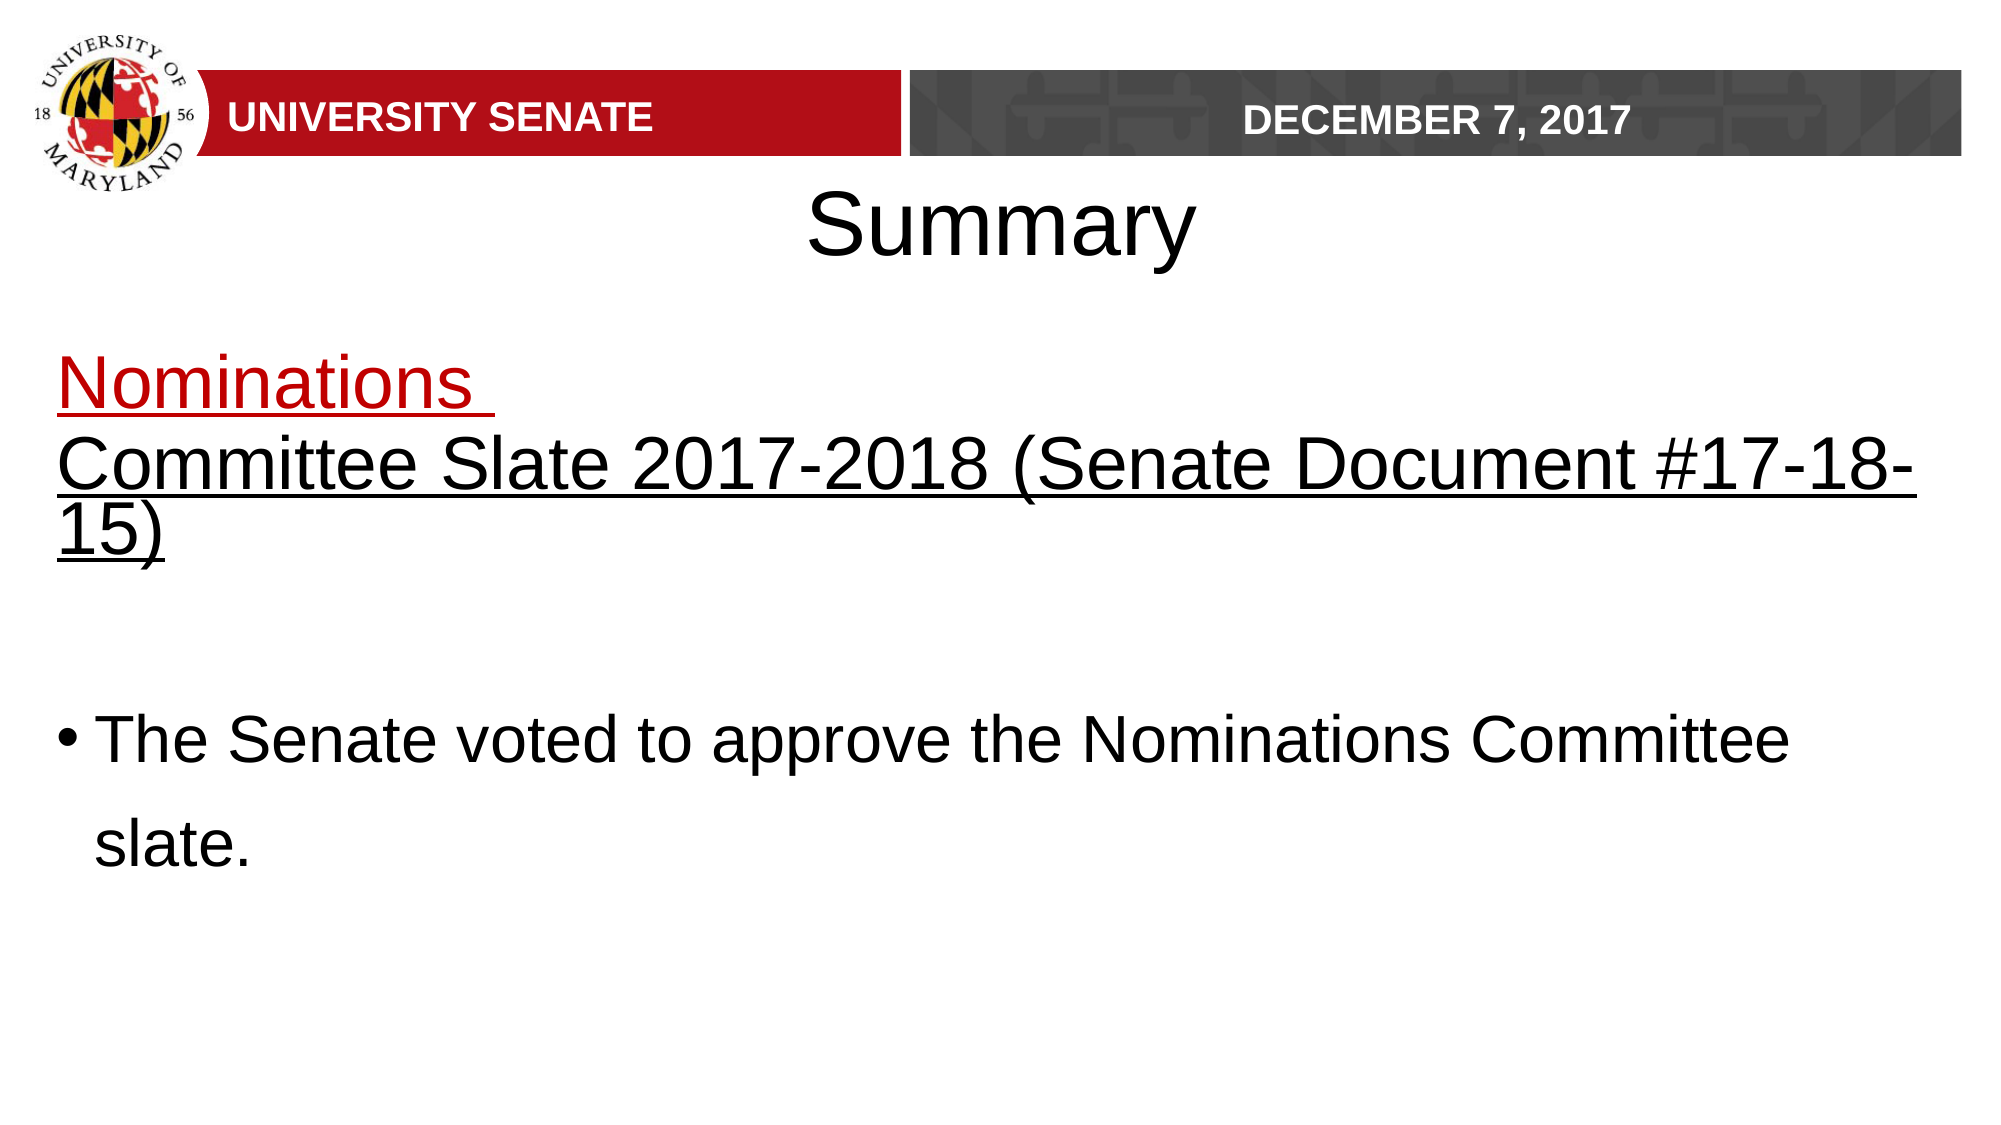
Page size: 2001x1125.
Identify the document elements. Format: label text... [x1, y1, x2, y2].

list Nominations Committee Slate 2017-2018 (Senate Document #17-18-15) The Senate voted to approve the Nominations Committee slate. [41, 336, 1962, 1050]
title Summary [41, 195, 1962, 321]
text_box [35, 30, 1962, 195]
